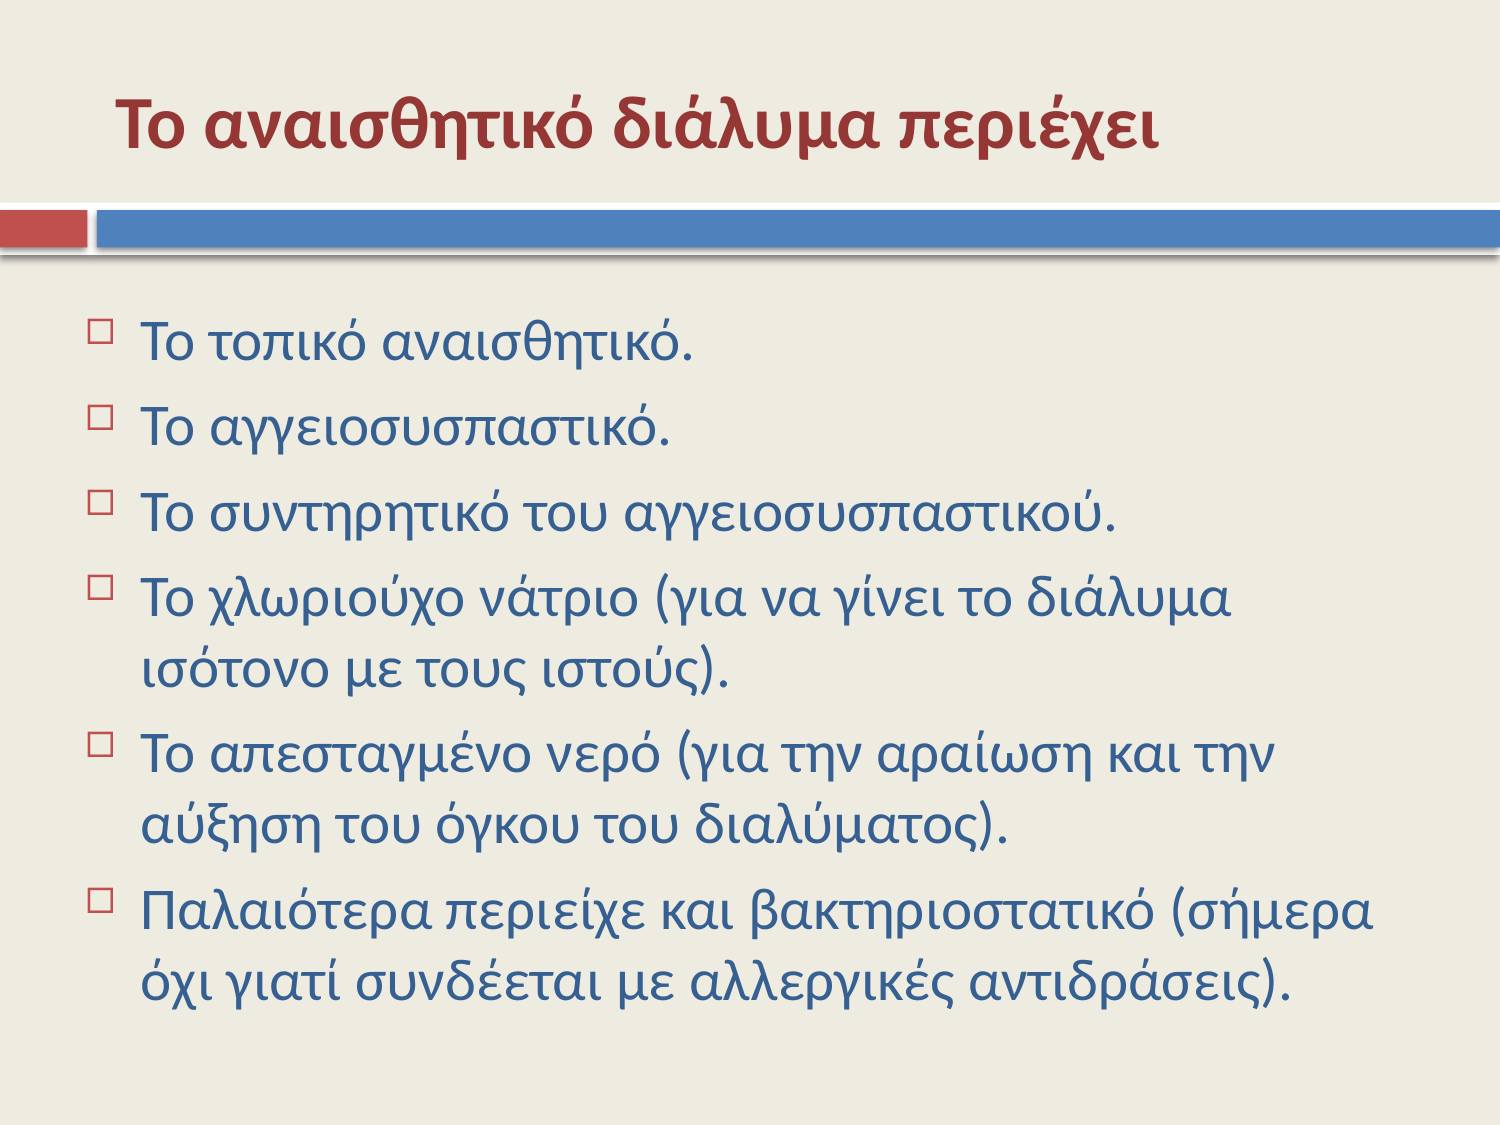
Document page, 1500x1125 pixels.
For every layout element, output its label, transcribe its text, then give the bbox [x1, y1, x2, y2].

list Το τοπικό αναισθητικό. Το αγγειοσυσπαστικό. Το συντηρητικό του αγγειοσυσπαστικού. Το χλωριούχο νάτριο (για να γίνει το διάλυμα ισότονο με τους ιστούς). Το απεσταγμένο νερό (για την αραίωση και την αύξηση του όγκου του διαλύματος). Παλαιότερα περιείχε και βακτηριοστατικό (σήμερα όχι γιατί συνδέεται με αλλεργικές αντιδράσεις). [70, 293, 1408, 1032]
title Το αναισθητικό διάλυμα περιέχει [100, 37, 1438, 200]
